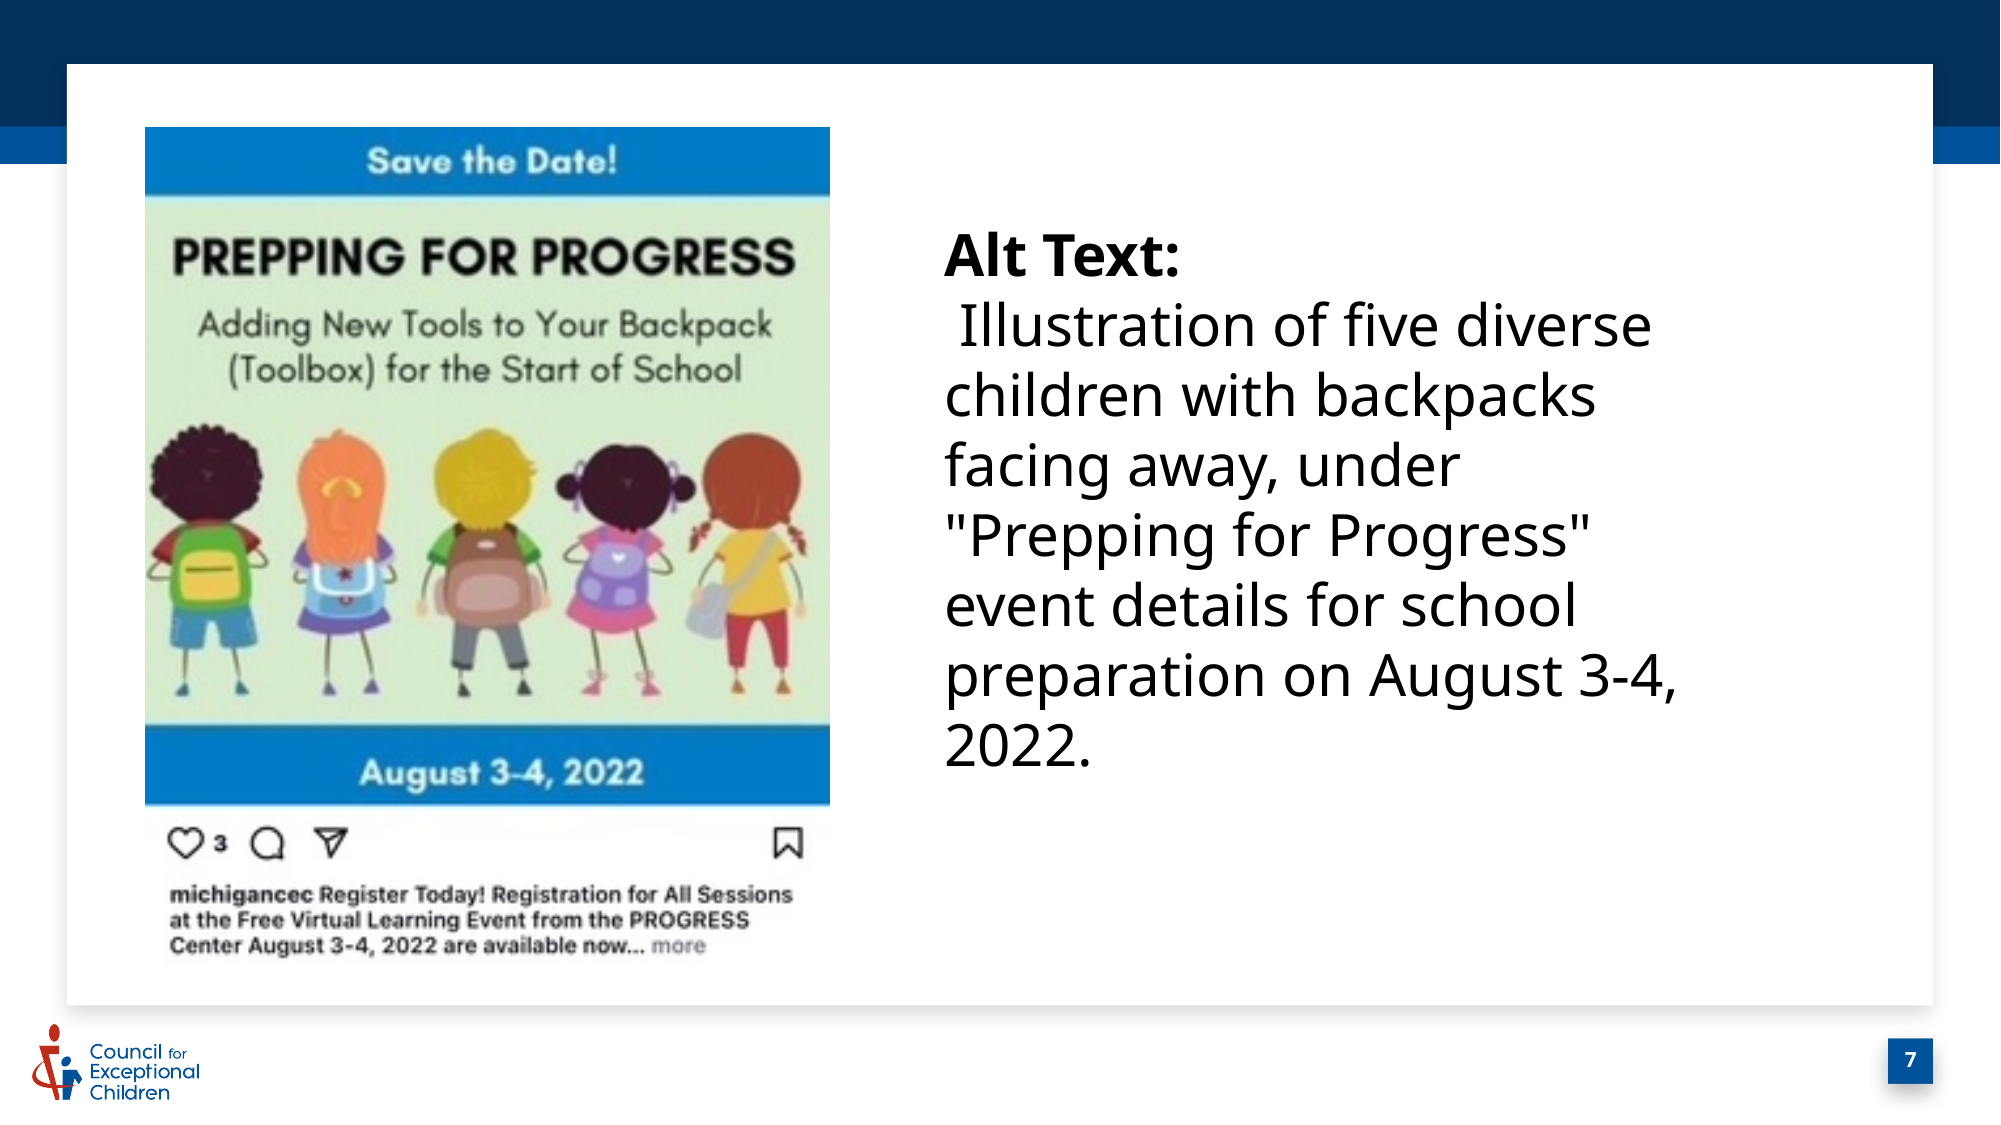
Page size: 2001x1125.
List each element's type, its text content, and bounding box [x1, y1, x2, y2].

picture [32, 1024, 199, 1100]
title Alt Text: Illustration of five diverse children with backpacks facing away, under "Prepping for Progress" event details for school preparation on August 3-4, 2022. [929, 211, 1724, 876]
picture [145, 127, 830, 964]
